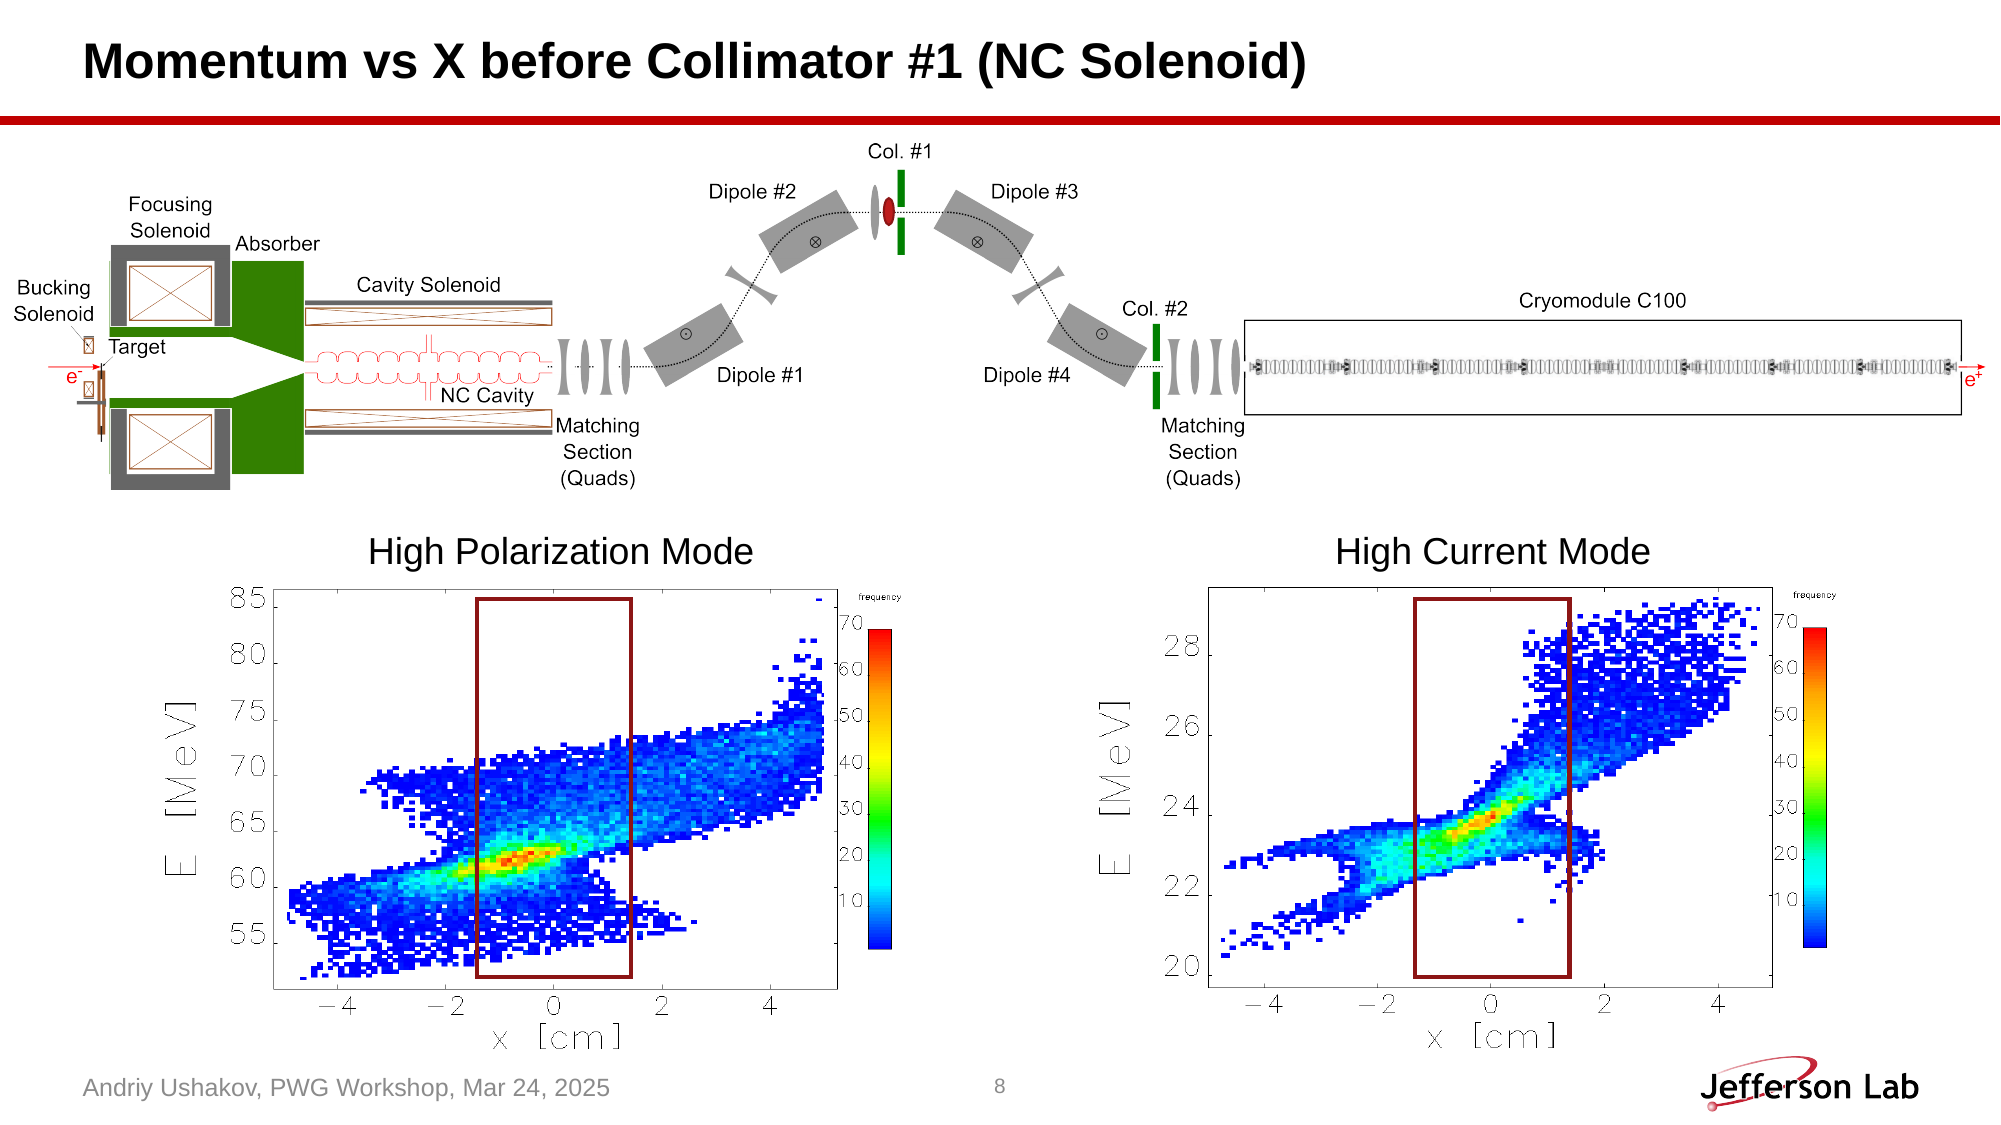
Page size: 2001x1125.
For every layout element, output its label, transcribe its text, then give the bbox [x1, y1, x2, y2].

picture [14, 143, 1986, 490]
footer Andriy Ushakov, PWG Workshop, Mar 24, 2025 [67, 1060, 925, 1112]
picture [165, 587, 901, 1049]
text_box High Current Mode [1320, 520, 1666, 580]
slide_number 8 [941, 1060, 1059, 1111]
text_box High Polarization Mode [353, 520, 770, 580]
picture [1099, 587, 1933, 1124]
title Momentum vs X before Collimator #1 (NC Solenoid) [67, 22, 1974, 103]
